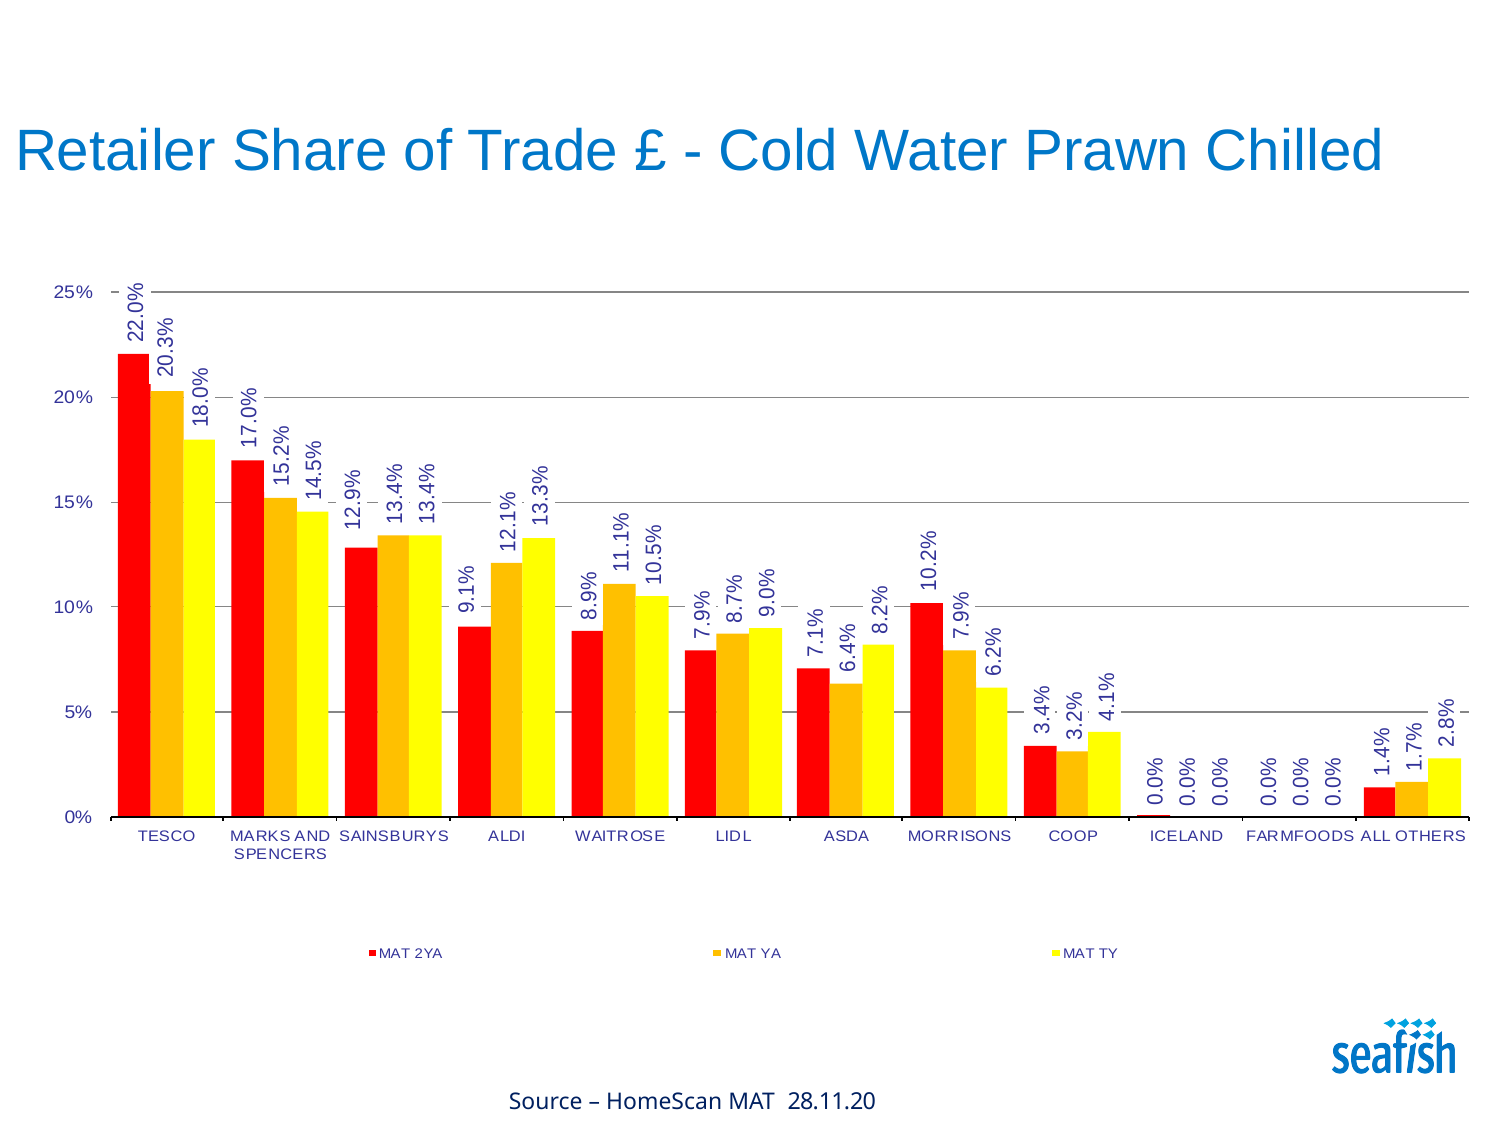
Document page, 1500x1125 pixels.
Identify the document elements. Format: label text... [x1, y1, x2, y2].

picture [782, 1082, 1048, 1119]
picture [1407, 1018, 1417, 1022]
title Retailer Share of Trade £ - Cold Water Prawn Chilled [0, 101, 1459, 192]
picture [32, 183, 1492, 1014]
picture [1332, 1018, 1455, 1074]
text_box Source – HomeScan MAT [349, 1073, 799, 1123]
